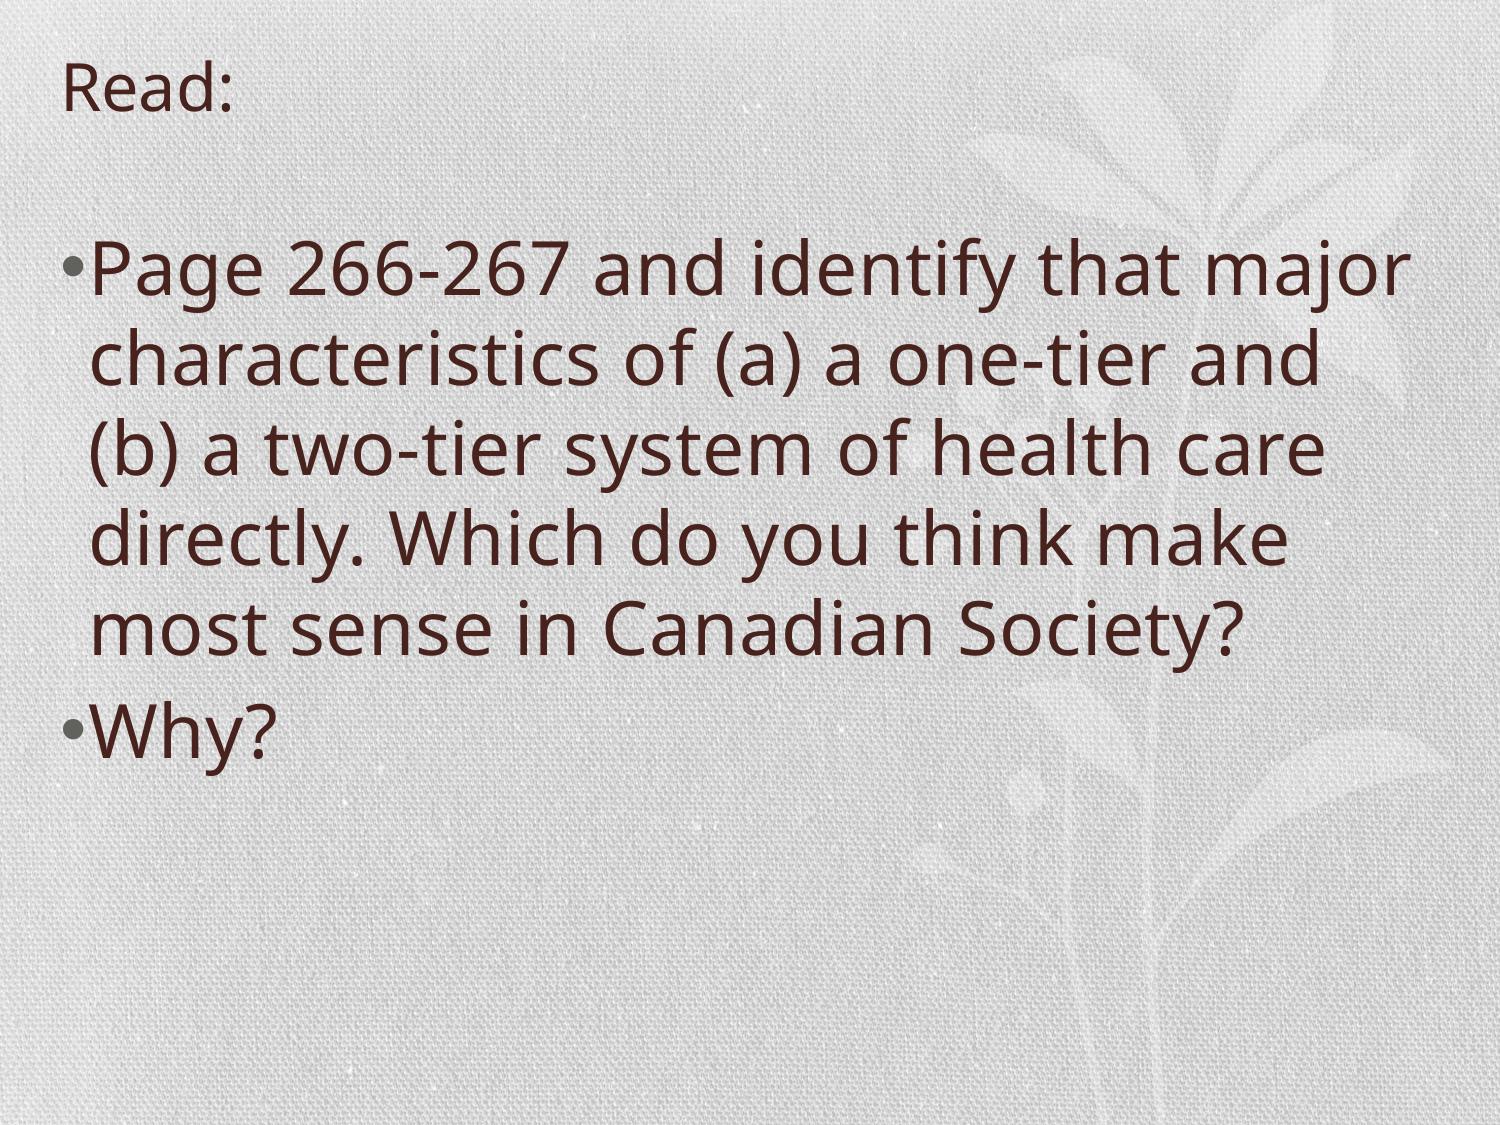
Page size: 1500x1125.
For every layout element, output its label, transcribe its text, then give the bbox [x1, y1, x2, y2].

title Read: [45, 37, 1455, 213]
list Page 266-267 and identify that major characteristics of (a) a one-tier and (b) a two-tier system of health care directly. Which do you think make most sense in Canadian Society? Why? [45, 213, 1455, 1023]
